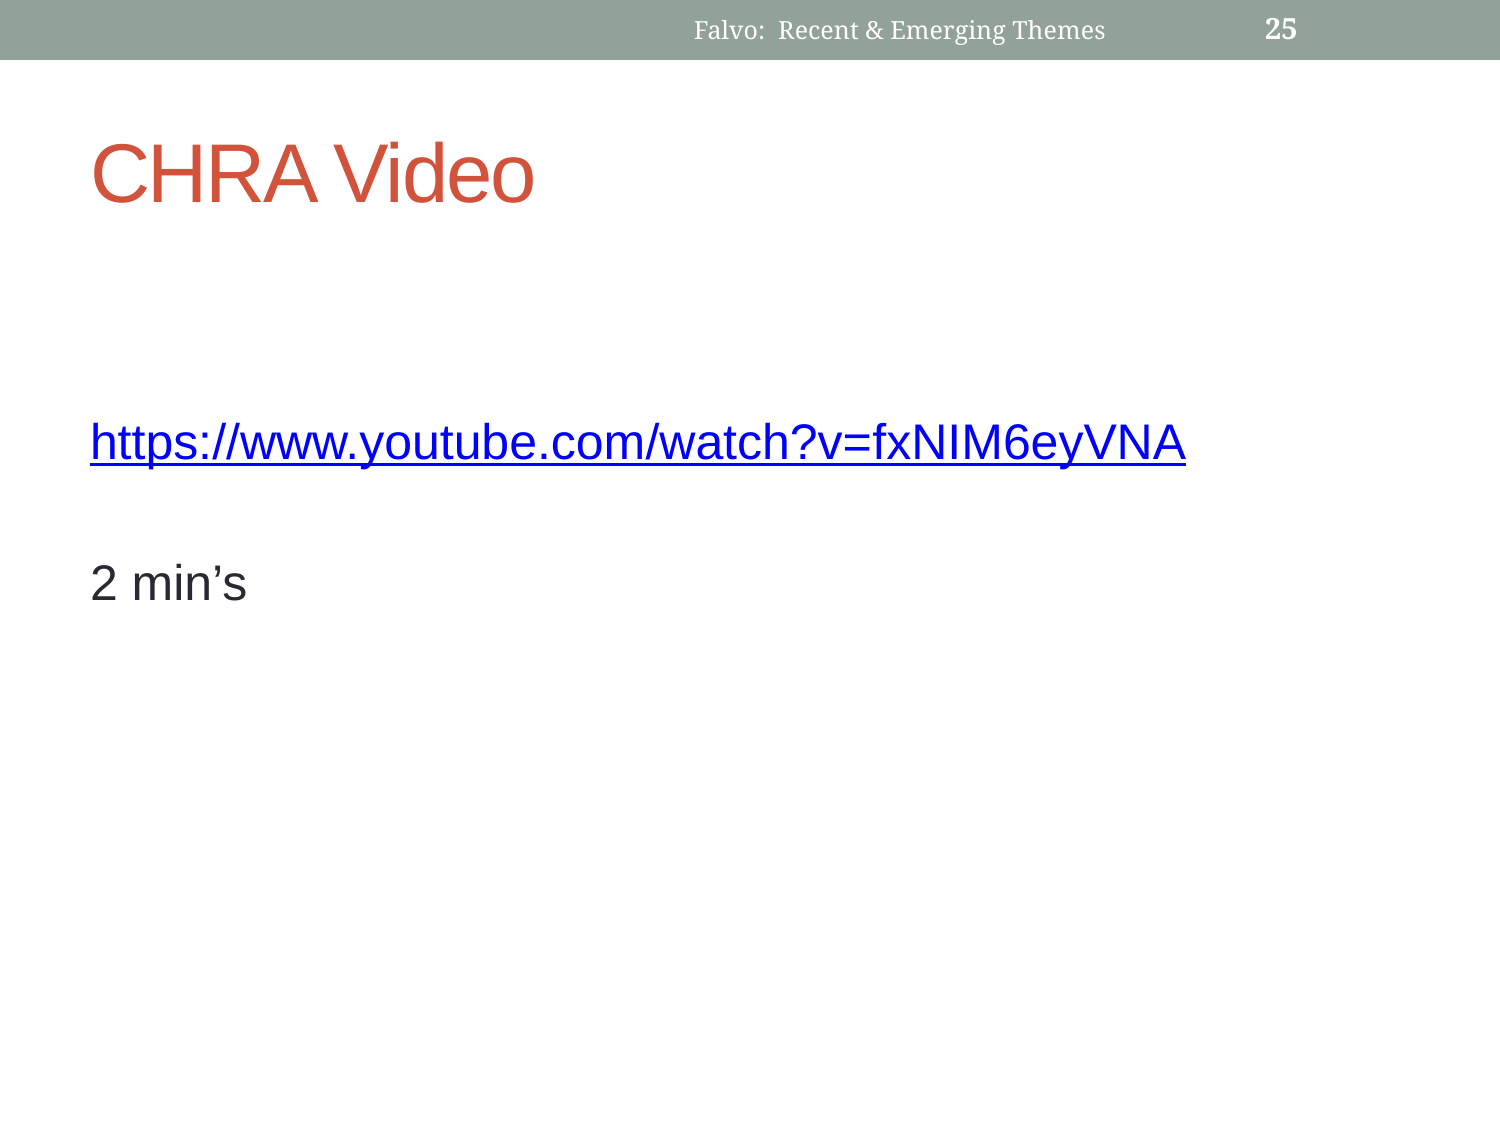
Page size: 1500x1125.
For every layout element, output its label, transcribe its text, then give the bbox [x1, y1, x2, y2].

footer Falvo: Recent & Emerging Themes [562, 3, 1238, 57]
list https://www.youtube.com/watch?v=fxNIM6eyVNA 2 min’s [75, 262, 1425, 1063]
title CHRA Video [75, 87, 1425, 250]
slide_number 26 [1250, 3, 1425, 57]
